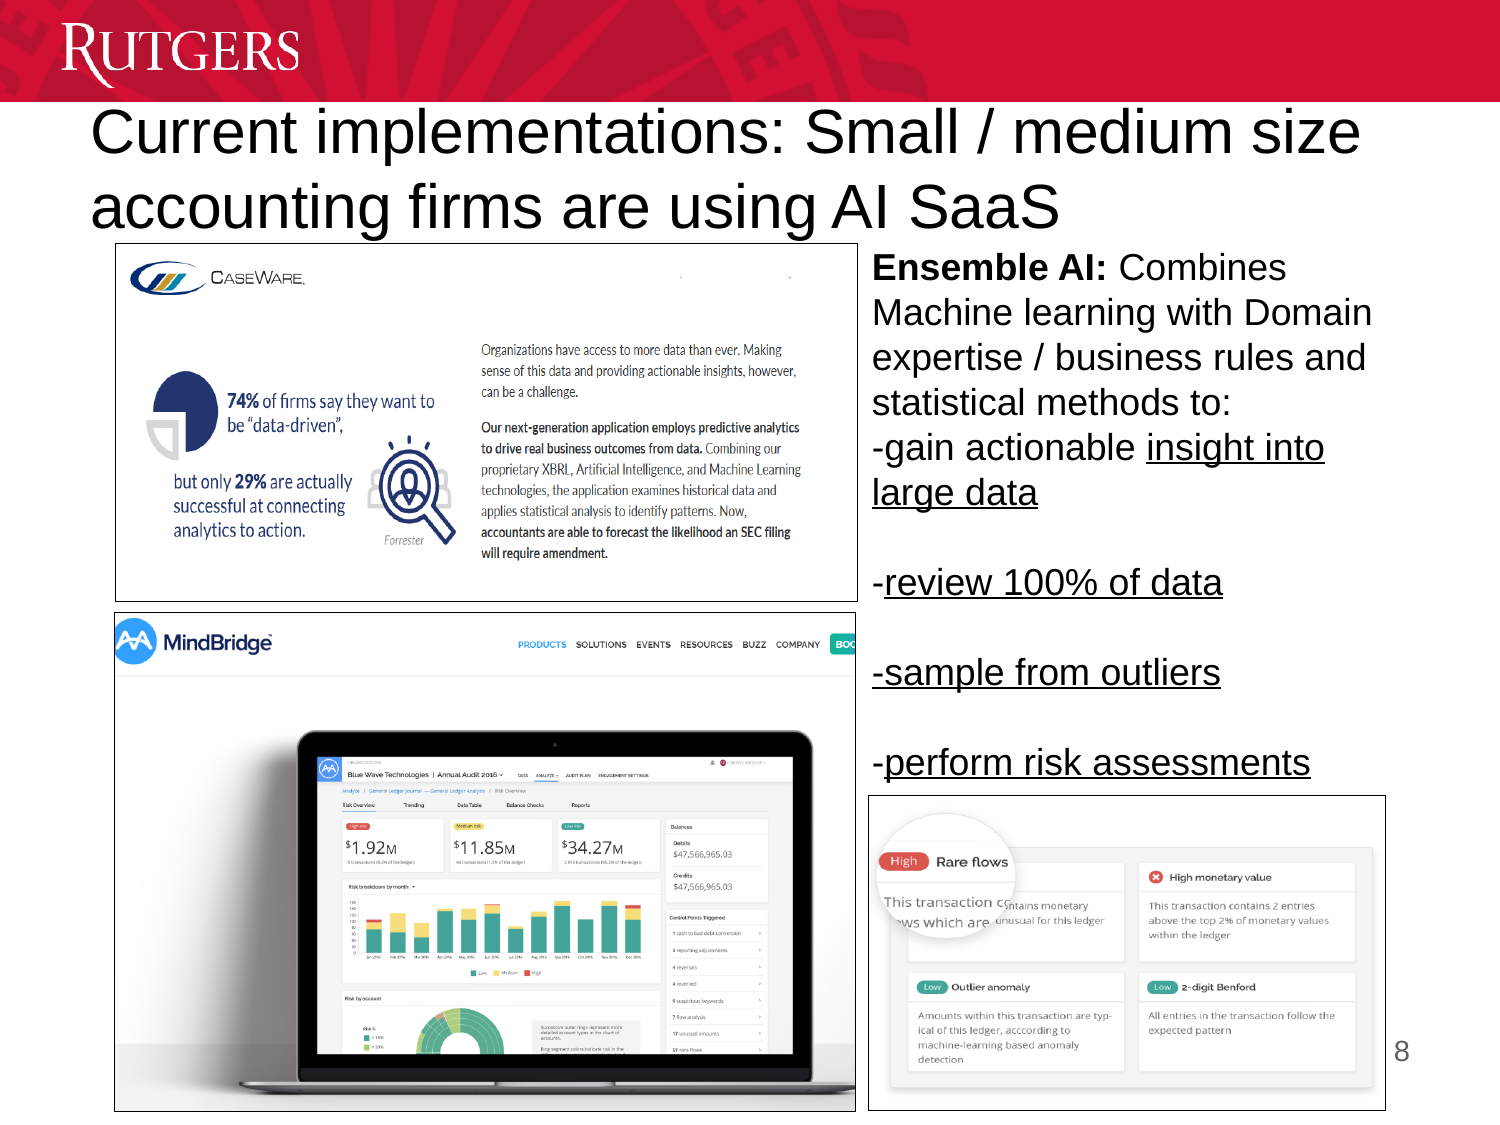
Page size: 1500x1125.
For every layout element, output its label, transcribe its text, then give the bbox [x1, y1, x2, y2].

picture [114, 612, 856, 1112]
text_box Ensemble AI: Combines Machine learning with Domain expertise / business rules and statistical methods to: -gain actionable insight into large data -review 100% of data -sample from outliers -perform risk assessments [857, 235, 1425, 791]
slide_number 8 [1391, 1024, 1426, 1103]
title Current implementations: Small / medium size accounting firms are using AI SaaS [75, 99, 1425, 233]
picture [0, 0, 1500, 102]
picture [867, 795, 1386, 1111]
picture [115, 243, 858, 603]
